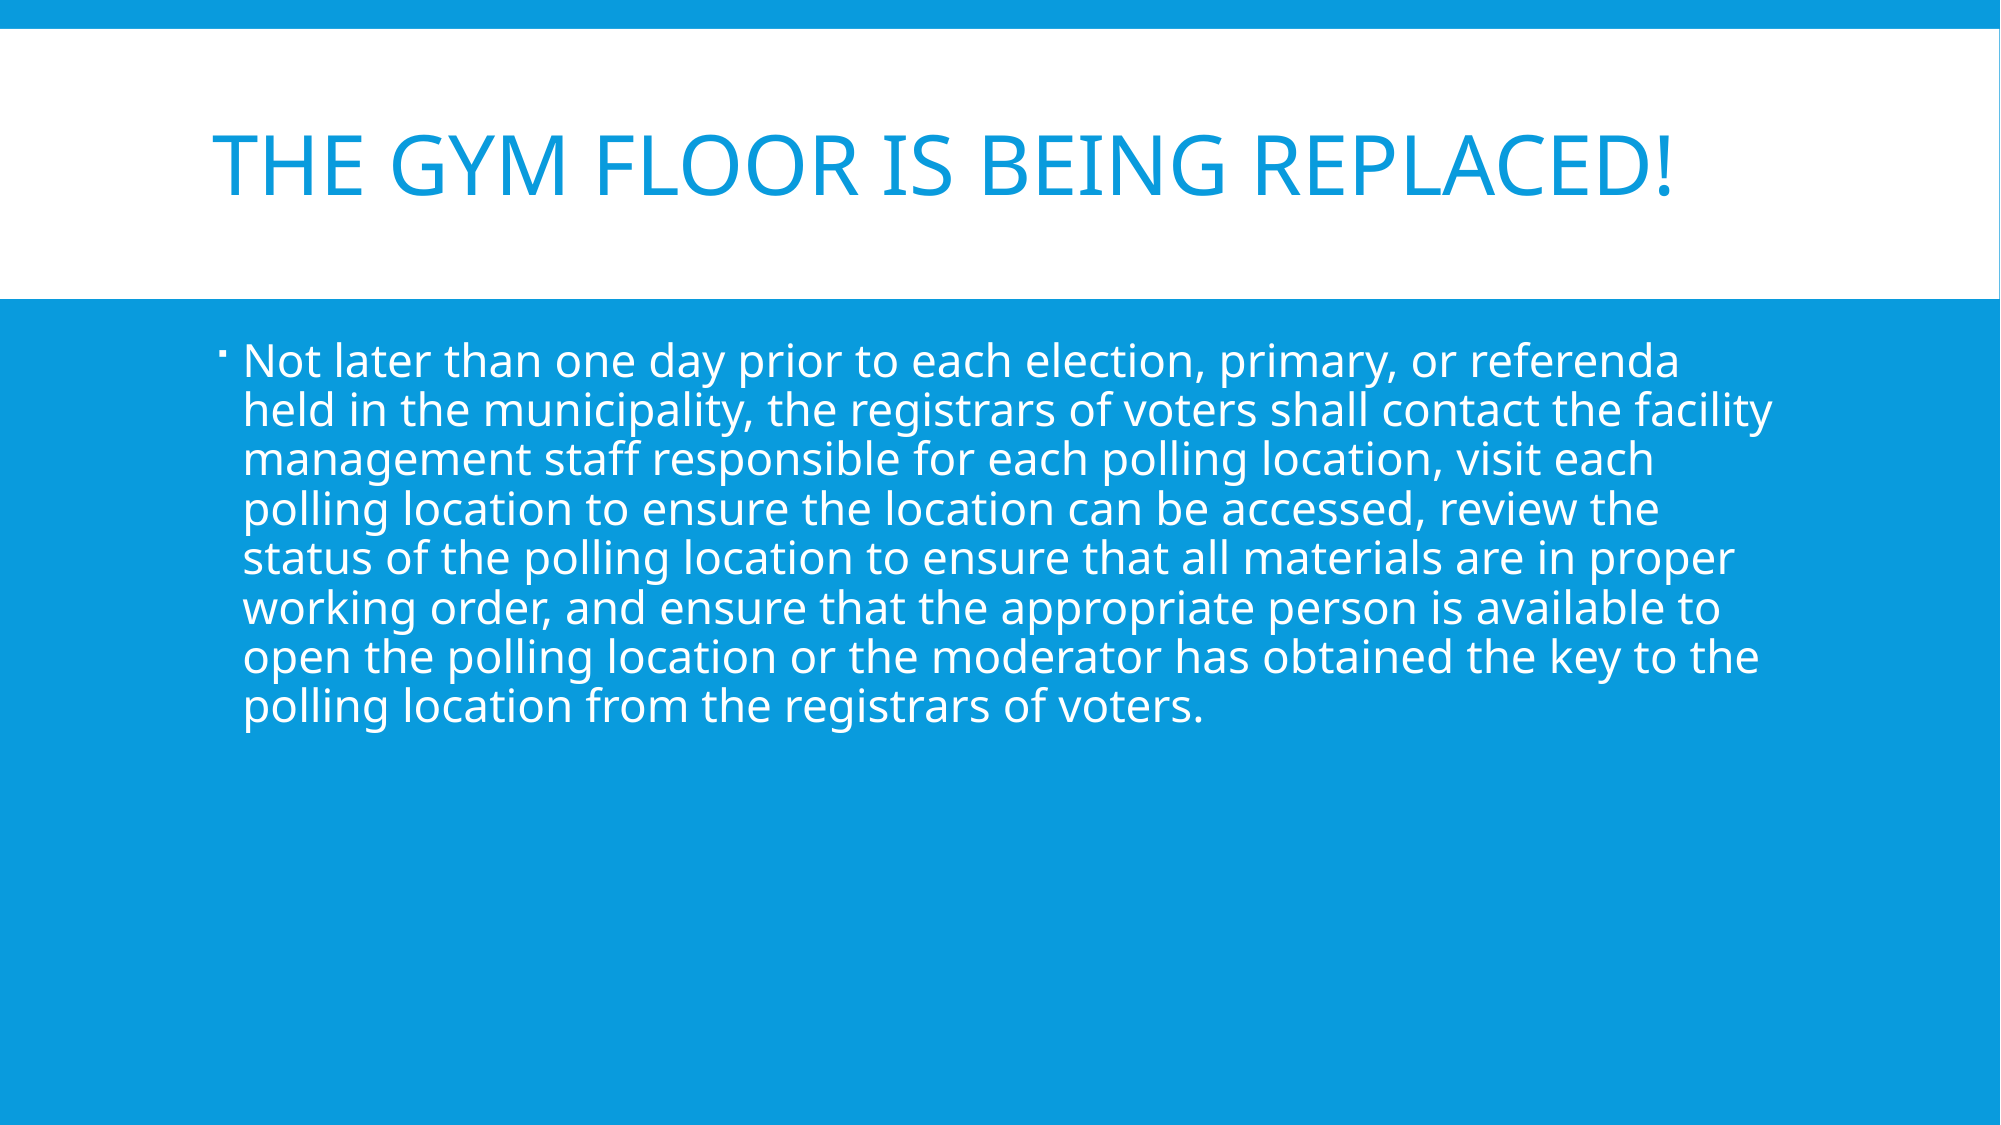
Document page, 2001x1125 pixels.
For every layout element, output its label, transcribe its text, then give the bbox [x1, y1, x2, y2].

list Not later than one day prior to each election, primary, or referenda held in the municipality, the registrars of voters shall contact the facility management staff responsible for each polling location, visit each polling location to ensure the location can be accessed, review the status of the polling location to ensure that all materials are in proper working order, and ensure that the appropriate person is available to open the polling location or the moderator has obtained the key to the polling location from the registrars of voters. [197, 329, 1803, 1020]
title The gym floor is being replaced! [197, 46, 1803, 295]
